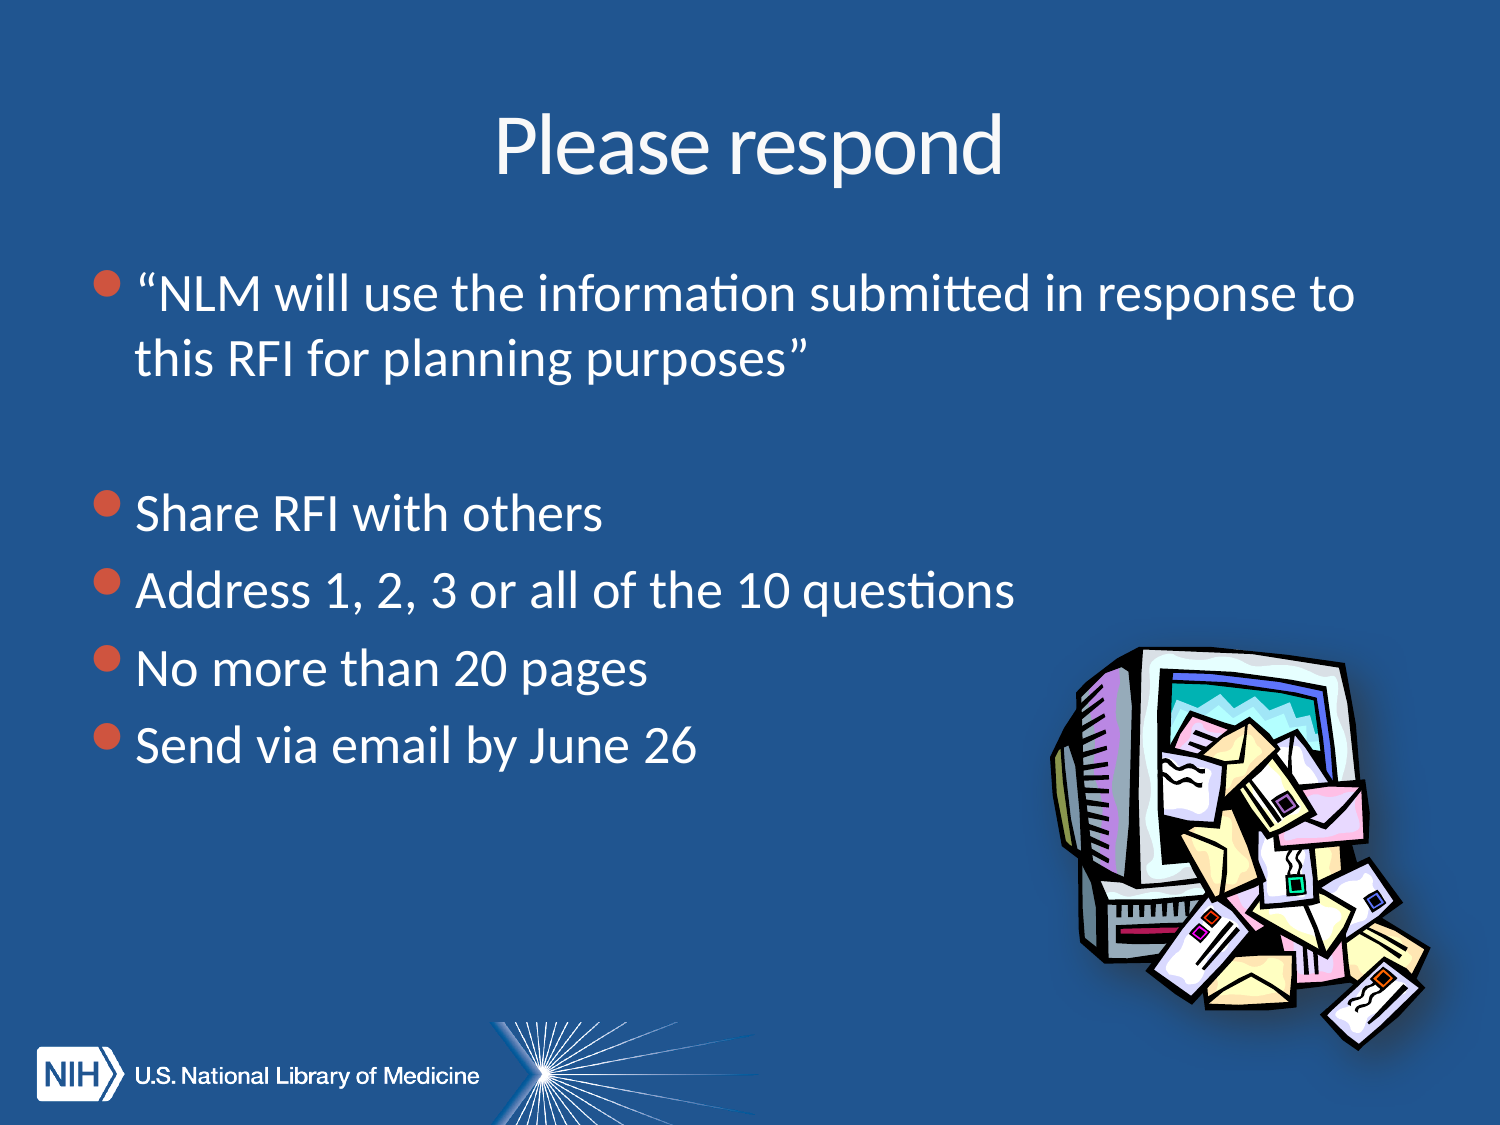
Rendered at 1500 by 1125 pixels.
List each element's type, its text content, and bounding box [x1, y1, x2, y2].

title Please respond [74, 24, 1425, 200]
picture [0, 1022, 763, 1125]
picture [1049, 646, 1435, 1055]
list “NLM will use the information submitted in response to this RFI for planning purposes” Share RFI with others Address 1, 2, 3 or all of the 10 questions No more than 20 pages Send via email by June 26 [75, 249, 1425, 1000]
